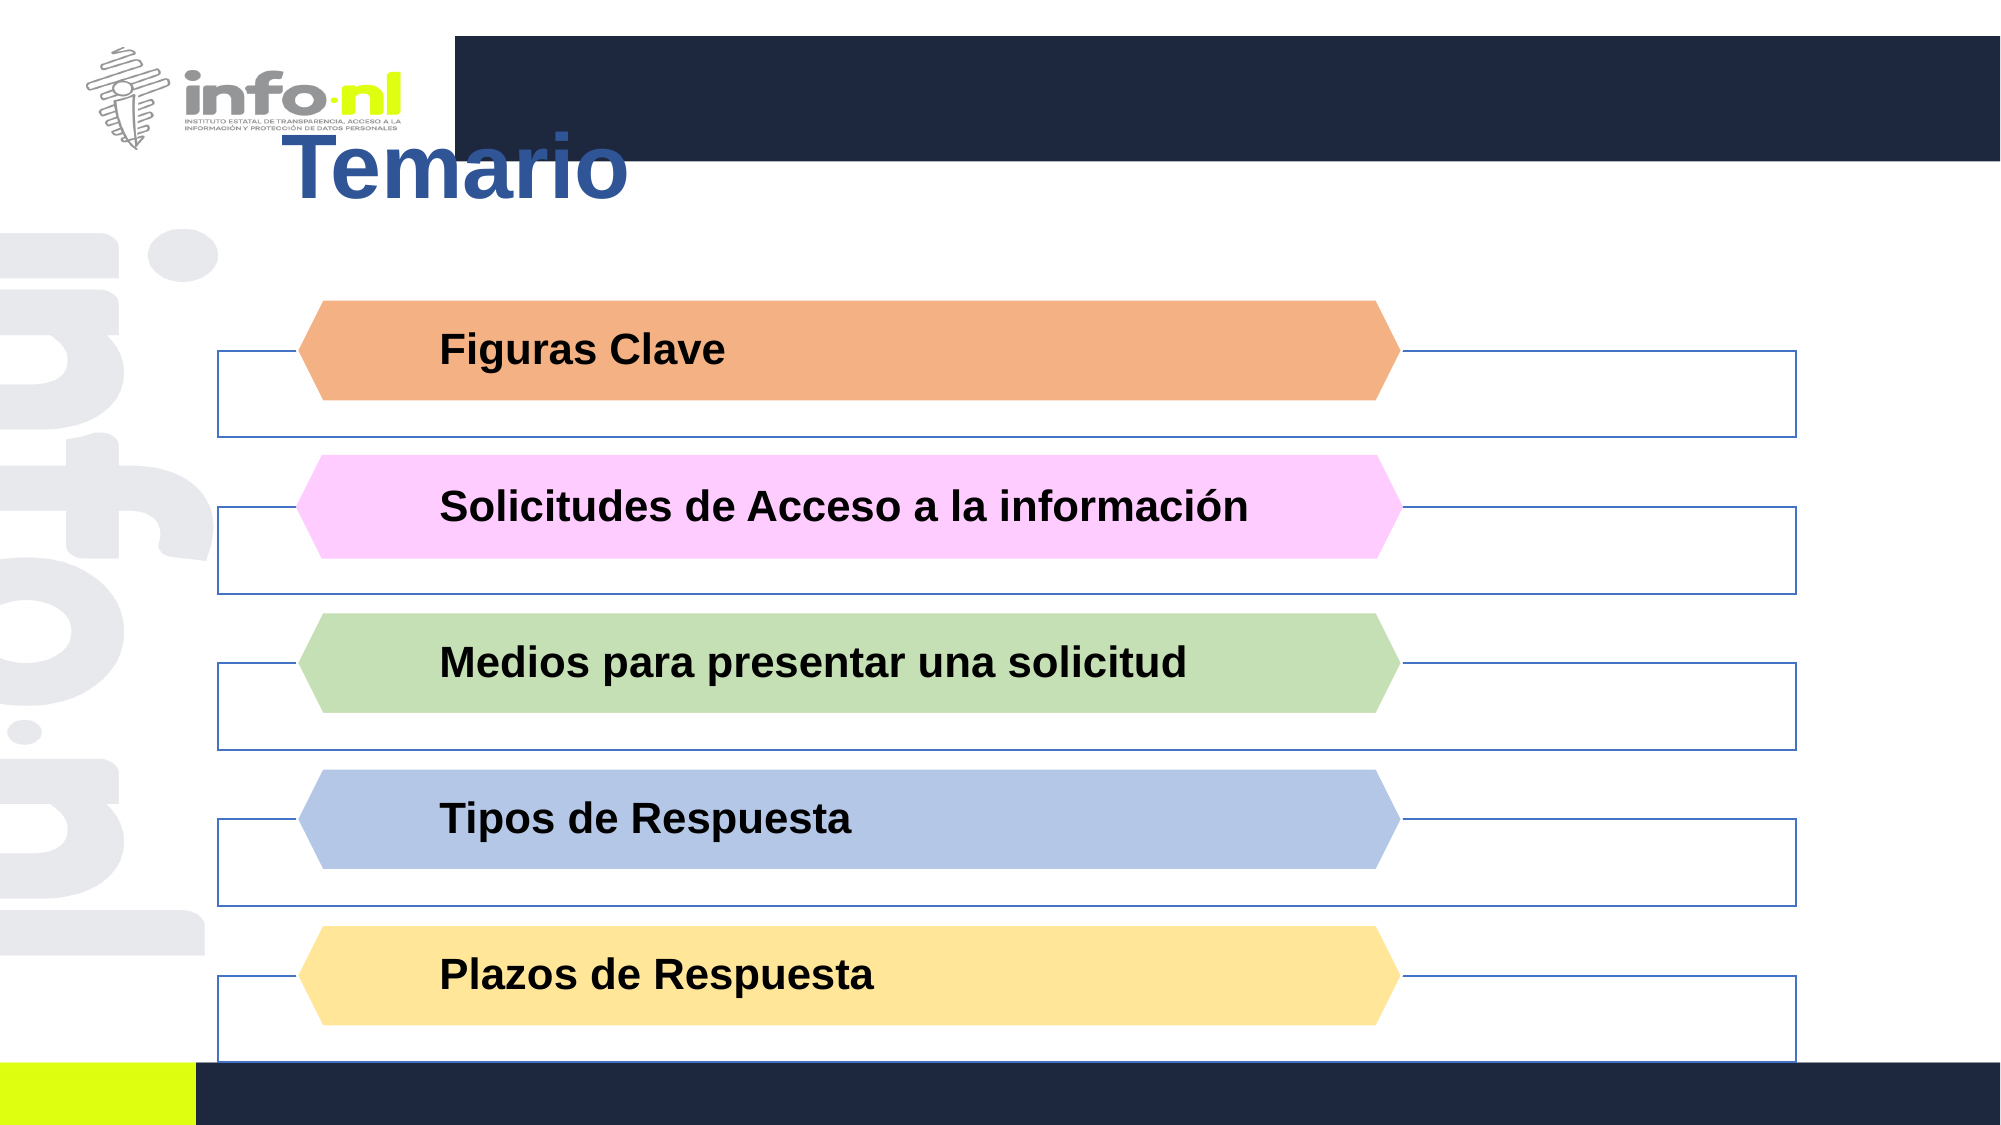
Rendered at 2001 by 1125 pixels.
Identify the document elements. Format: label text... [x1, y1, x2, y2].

title Temario [266, 59, 1863, 278]
picture [0, 0, 2001, 1125]
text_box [218, 237, 1797, 1125]
